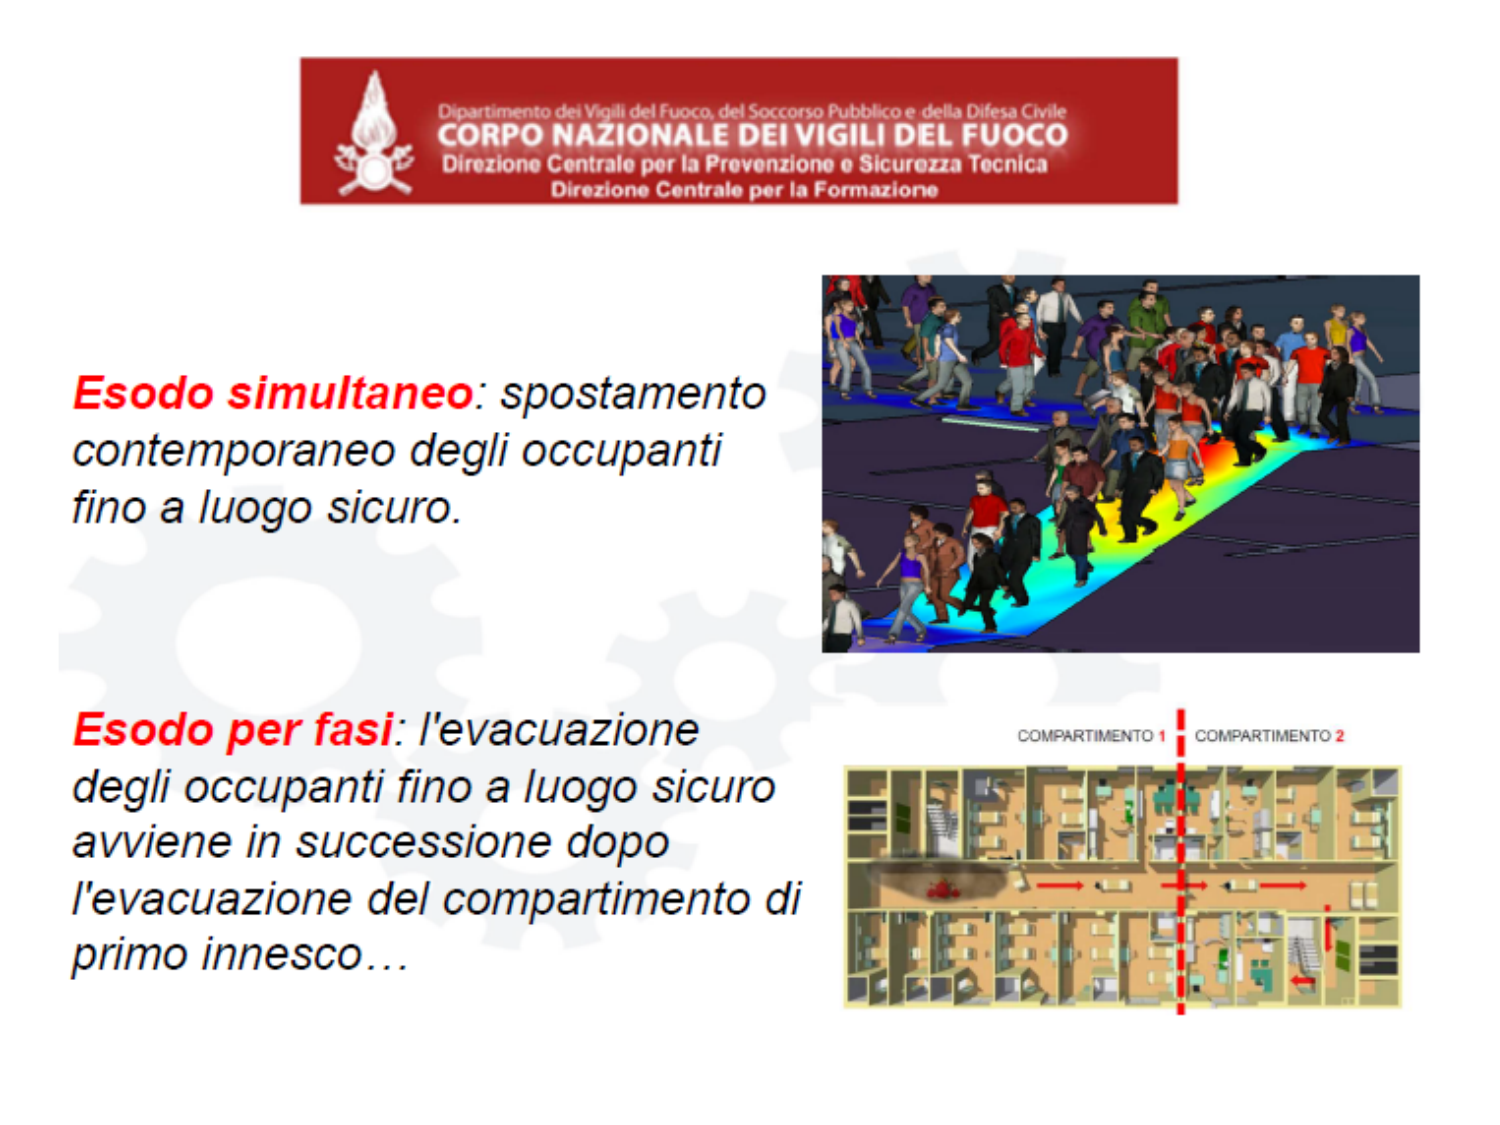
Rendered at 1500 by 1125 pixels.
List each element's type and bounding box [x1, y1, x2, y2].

picture [58, 4, 1430, 1042]
